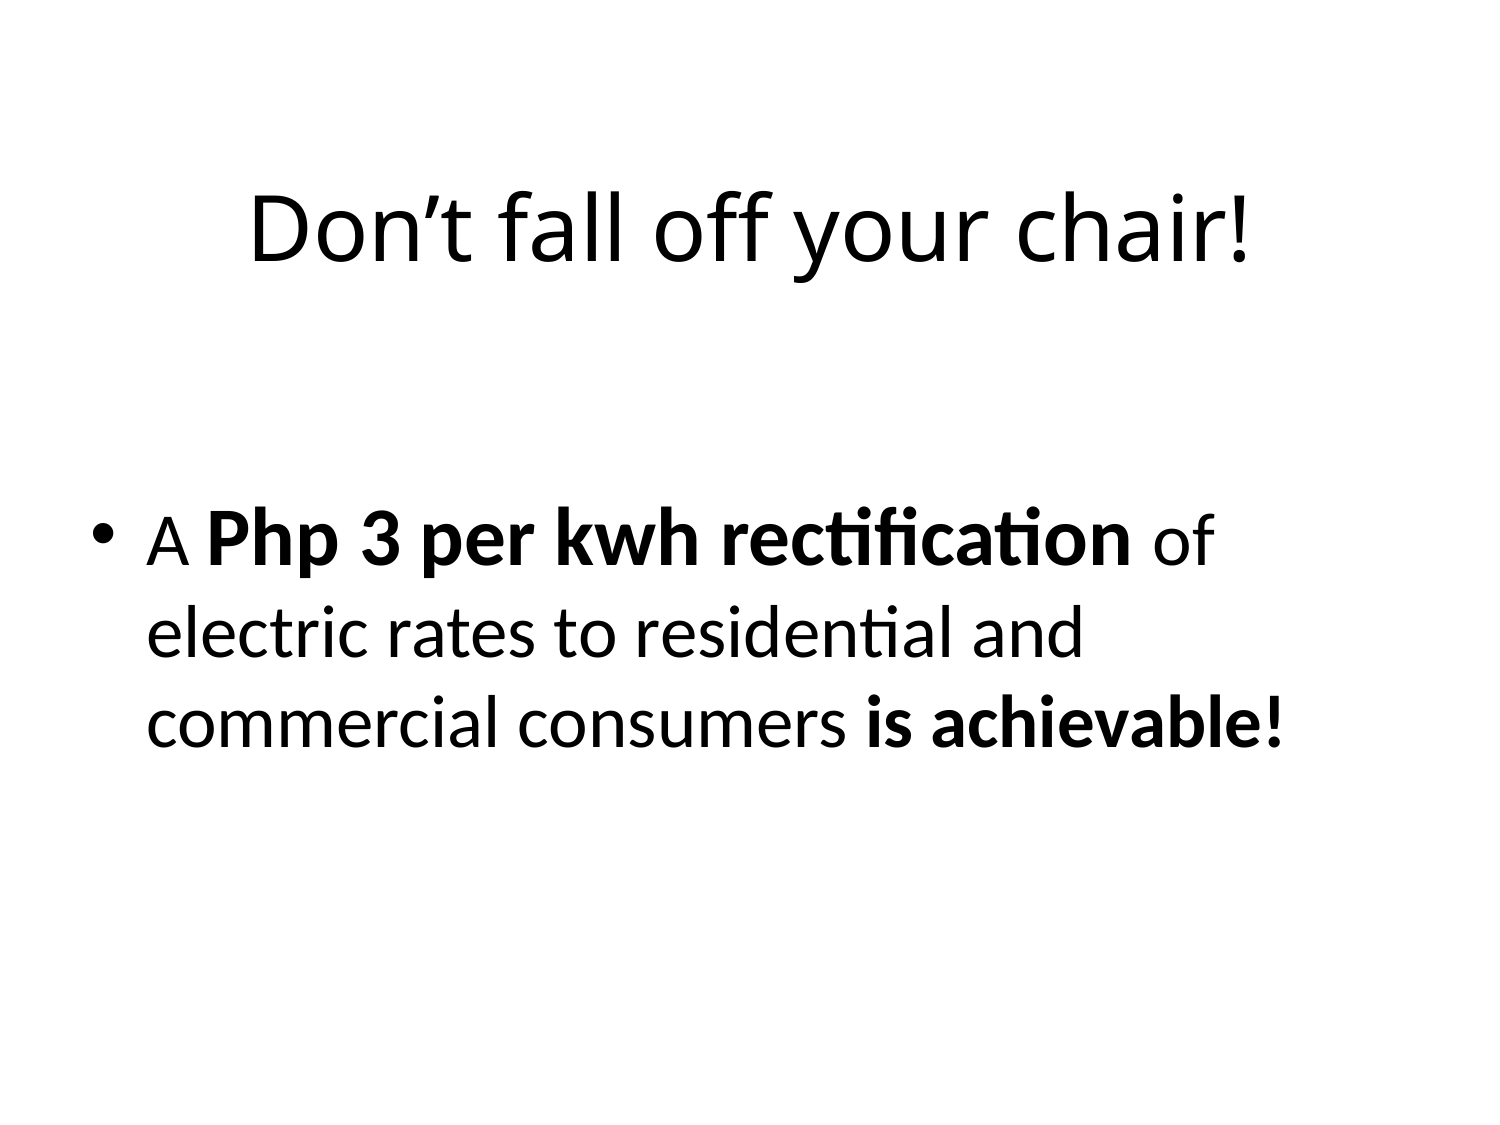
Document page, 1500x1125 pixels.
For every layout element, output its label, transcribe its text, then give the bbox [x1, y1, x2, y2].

list A Php 3 per kwh rectification of electric rates to residential and commercial consumers is achievable! [75, 474, 1425, 1005]
title Don’t fall off your chair! [75, 125, 1425, 325]
